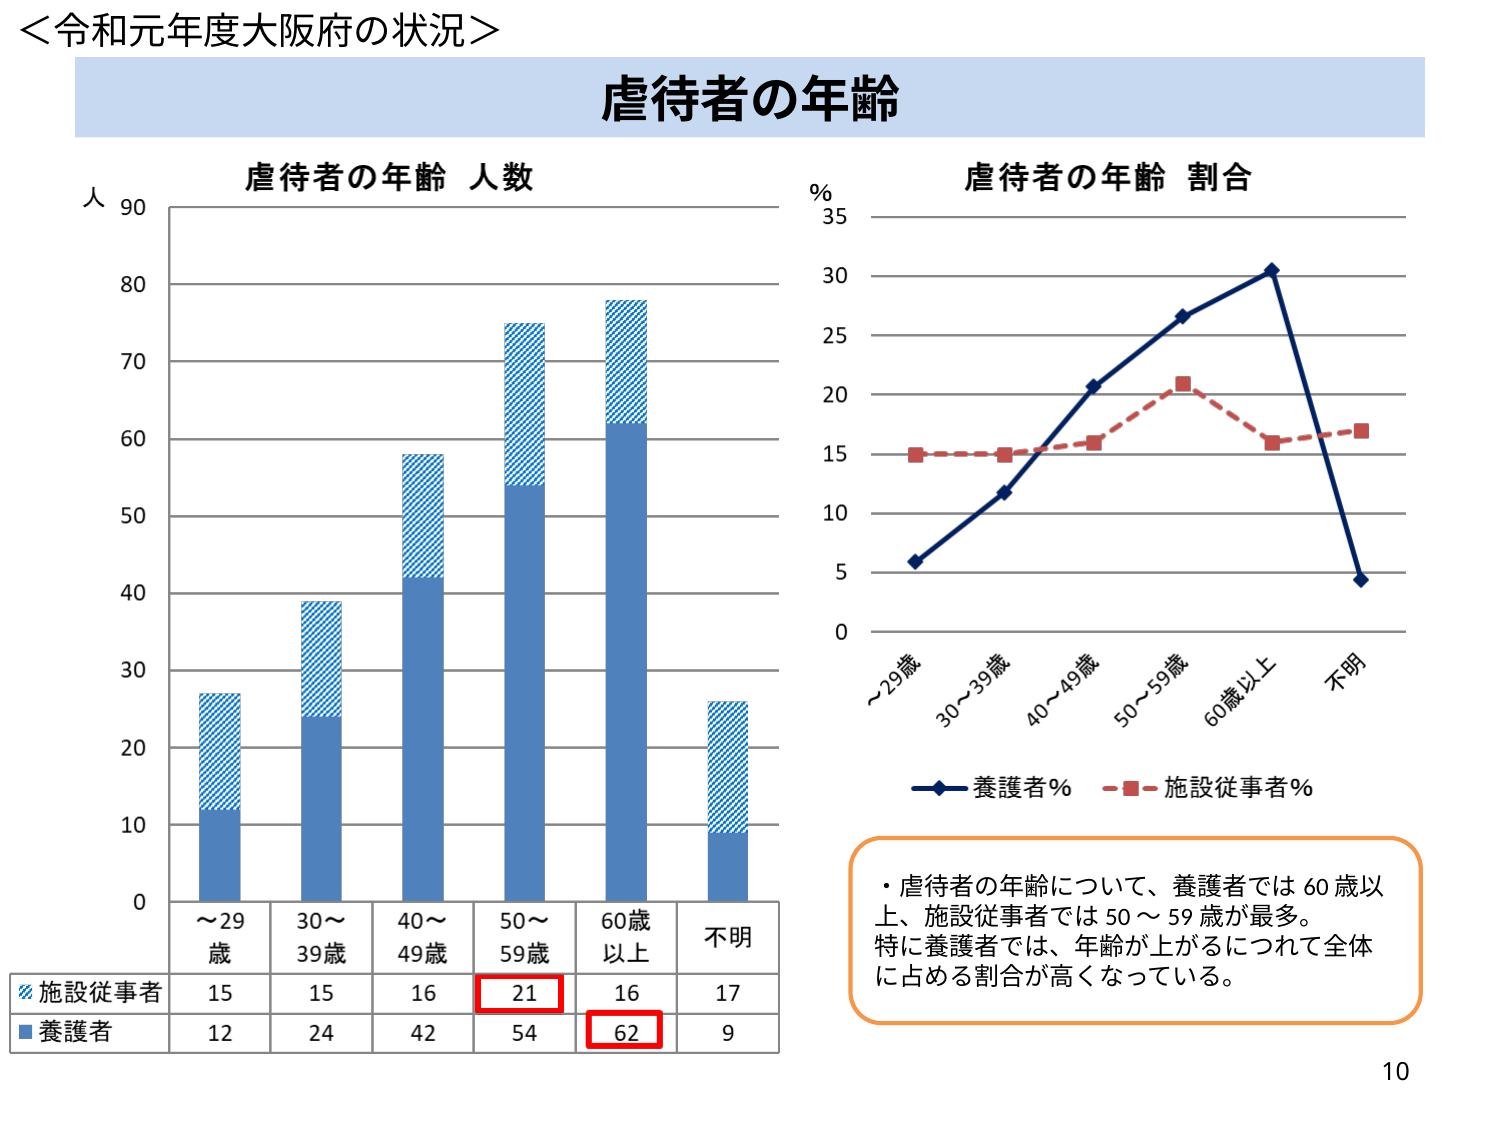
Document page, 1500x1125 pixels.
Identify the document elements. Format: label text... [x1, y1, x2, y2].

text_box ・虐待者の年齢について、養護者では60歳以上、施設従事者では50～59歳が最多。 特に養護者では、年齢が上がるにつれて全体に占める割合が高くなっている。 [848, 835, 1423, 1026]
title 虐待者の年齢 [75, 57, 1425, 138]
slide_number 9 [1074, 1042, 1425, 1103]
text_box ＜令和元年度大阪府の状況＞ [1, 0, 550, 60]
picture [0, 139, 1426, 1125]
